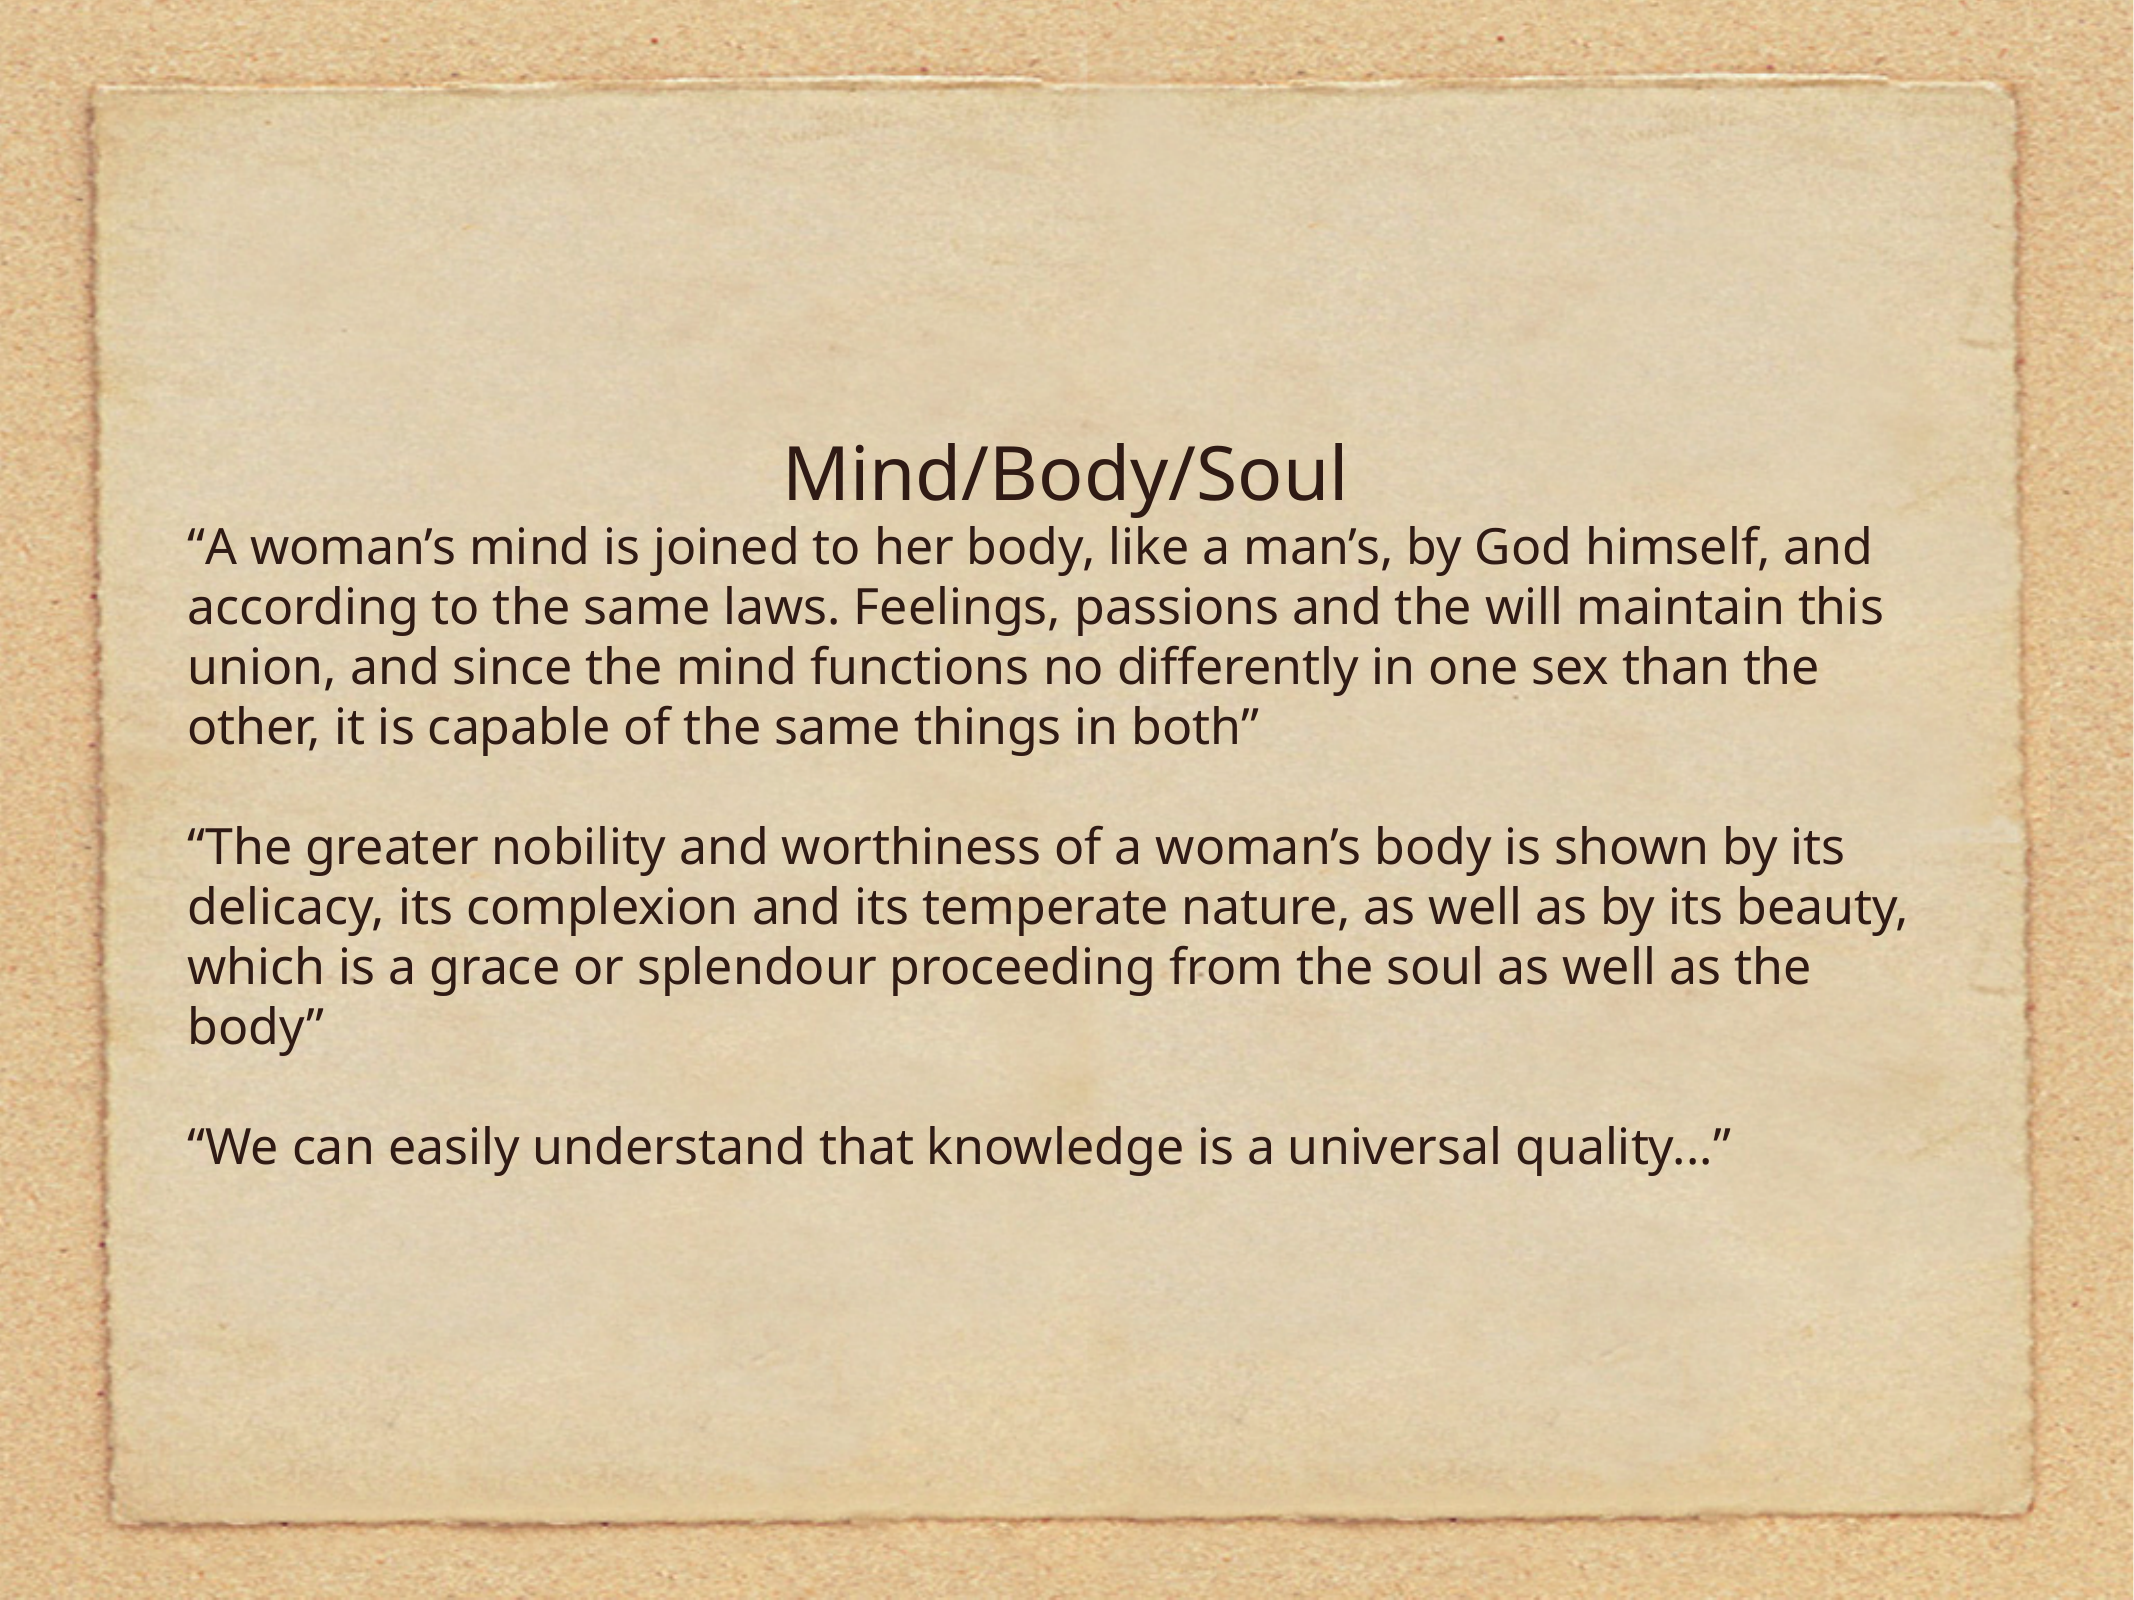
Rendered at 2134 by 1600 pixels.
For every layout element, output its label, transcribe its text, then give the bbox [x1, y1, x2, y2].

text_box Mind/Body/Soul “A woman’s mind is joined to her body, like a man’s, by God himself, and according to the same laws. Feelings, passions and the will maintain this union, and since the mind functions no differently in one sex than the other, it is capable of the same things in both” “The greater nobility and worthiness of a woman’s body is shown by its delicacy, its complexion and its temperate nature, as well as by its beauty, which is a grace or splendour proceeding from the soul as well as the body” “We can easily understand that knowledge is a universal quality...” [187, 347, 1944, 1253]
picture [0, 0, 2134, 1600]
